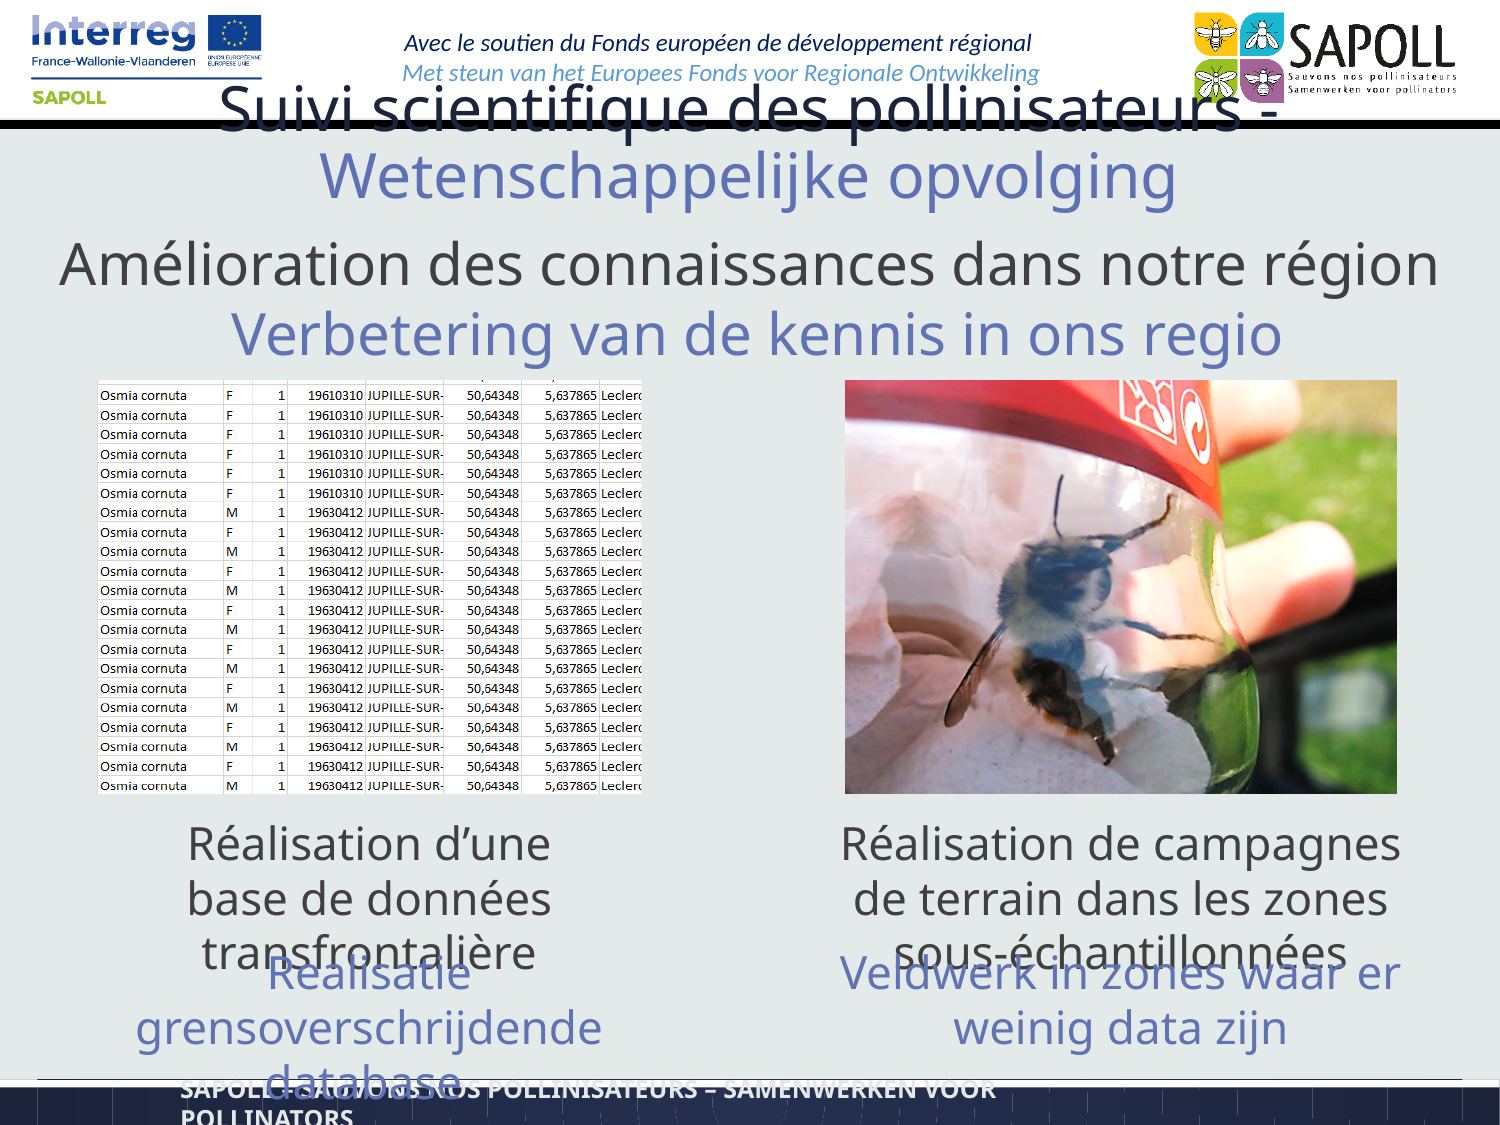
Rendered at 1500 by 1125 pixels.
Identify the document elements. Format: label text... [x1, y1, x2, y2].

text_box Veldwerk in zones waar er weinig data zijn [801, 935, 1441, 1052]
title Suivi scientifique des pollinisateurs - Wetenschappelijke opvolging [0, 131, 1500, 219]
picture [96, 380, 642, 795]
picture [1181, 6, 1469, 109]
text_box Amélioration des connaissances dans notre région Verbetering van de kennis in ons regio [0, 219, 1500, 356]
text_box Realisatie grensoverschrijdende database [34, 935, 705, 1052]
text_box Réalisation de campagnes de terrain dans les zones sous-échantillonnées [810, 806, 1432, 923]
picture [31, 15, 262, 109]
picture [845, 380, 1397, 795]
footer SAPOLL – SAUVONS NOS POLLINISATEURS – SAMENWERKEN VOOR POLLINATORS [165, 1083, 1143, 1125]
text_box Réalisation d’une base de données transfrontalière [127, 806, 611, 923]
